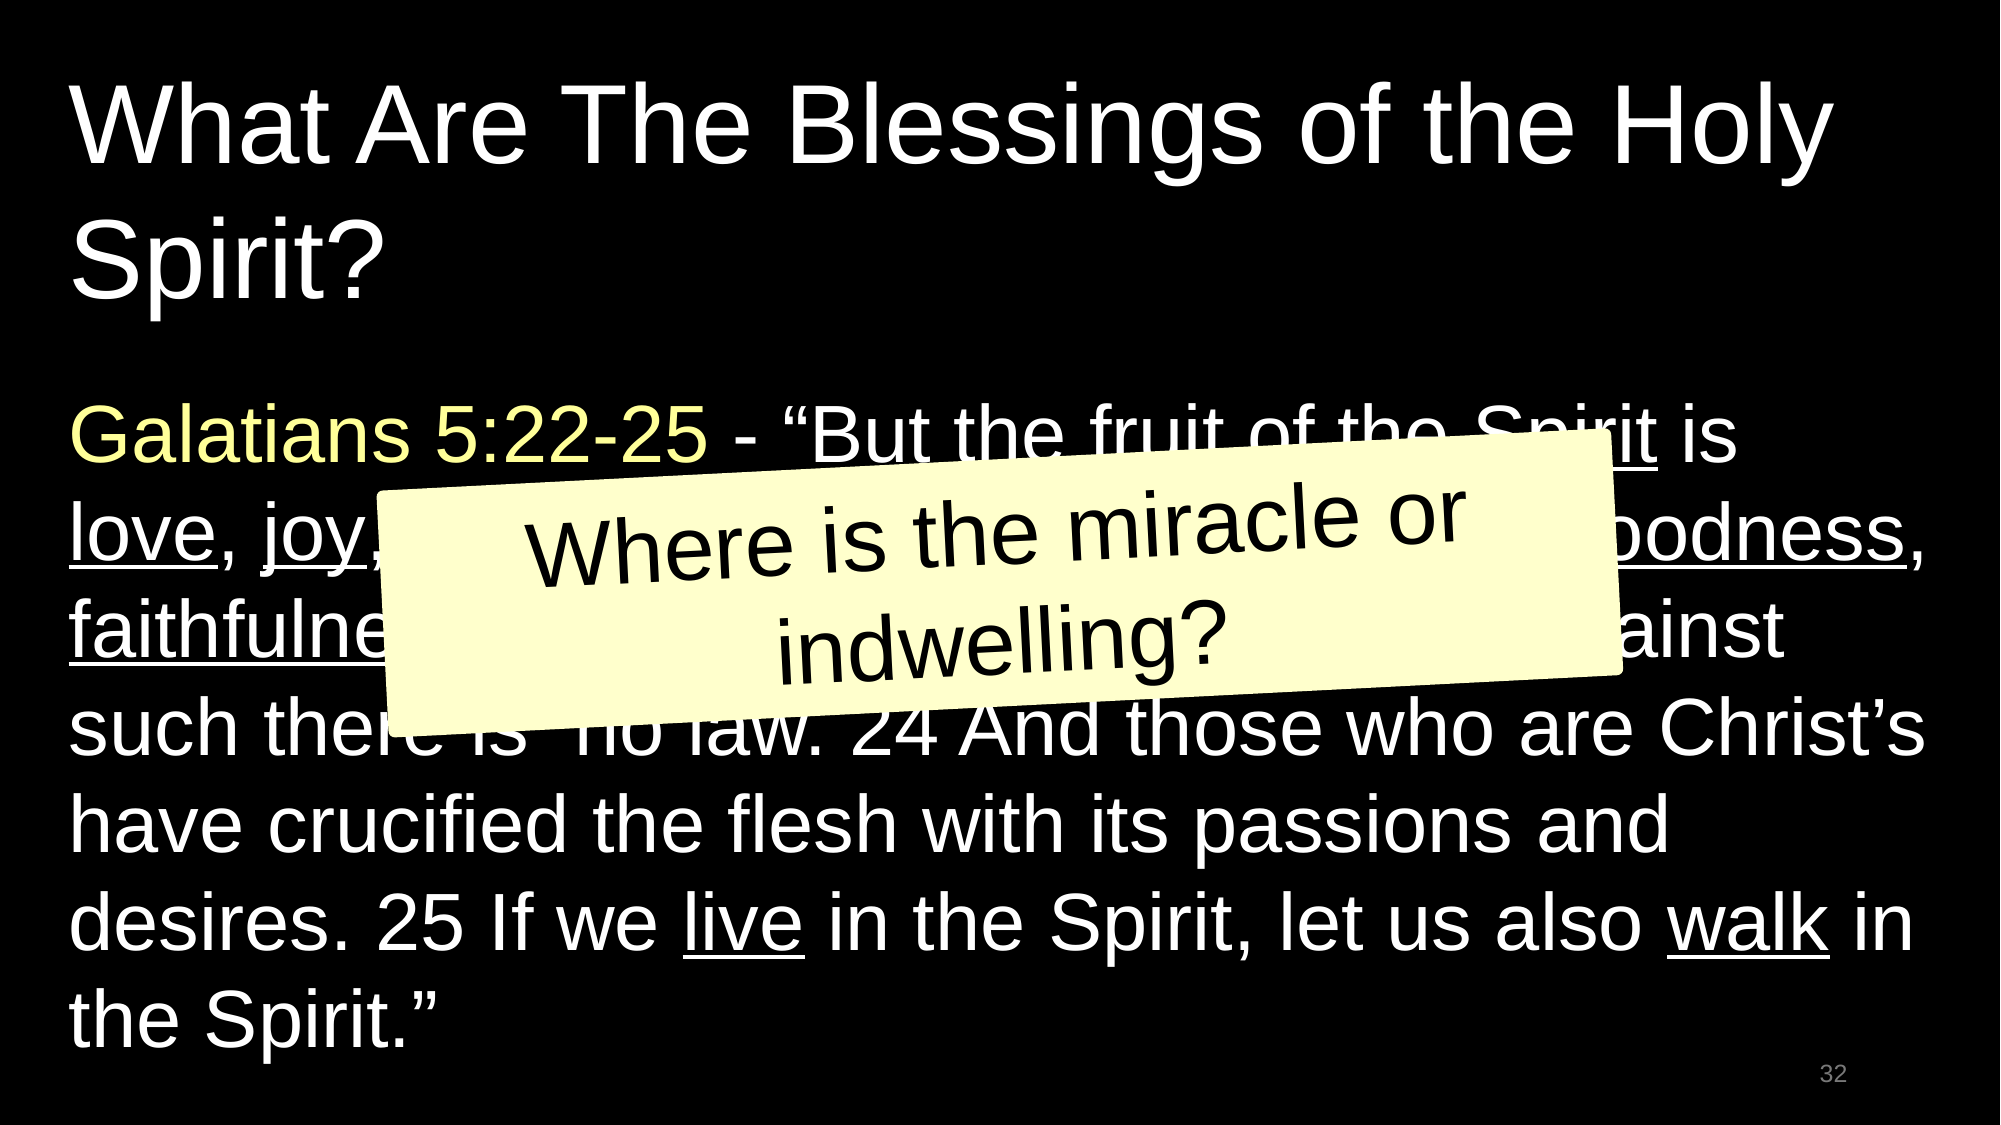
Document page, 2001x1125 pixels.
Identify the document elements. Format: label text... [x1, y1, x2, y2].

slide_number 32 [1412, 1042, 1863, 1103]
text_box What Are The Blessings of the Holy Spirit? Galatians 5:22-25 - “But the fruit of the Spirit is love, joy, peace, longsuffering, kindness, goodness, faithfulness, 23 gentleness, self-control. Against such there is no law. 24 And those who are Christ’s have crucified the flesh with its passions and desires. 25 If we live in the Spirit, let us also walk in the Spirit.” [53, 43, 1947, 1071]
text_box Where is the miracle or indwelling? [382, 434, 1617, 732]
